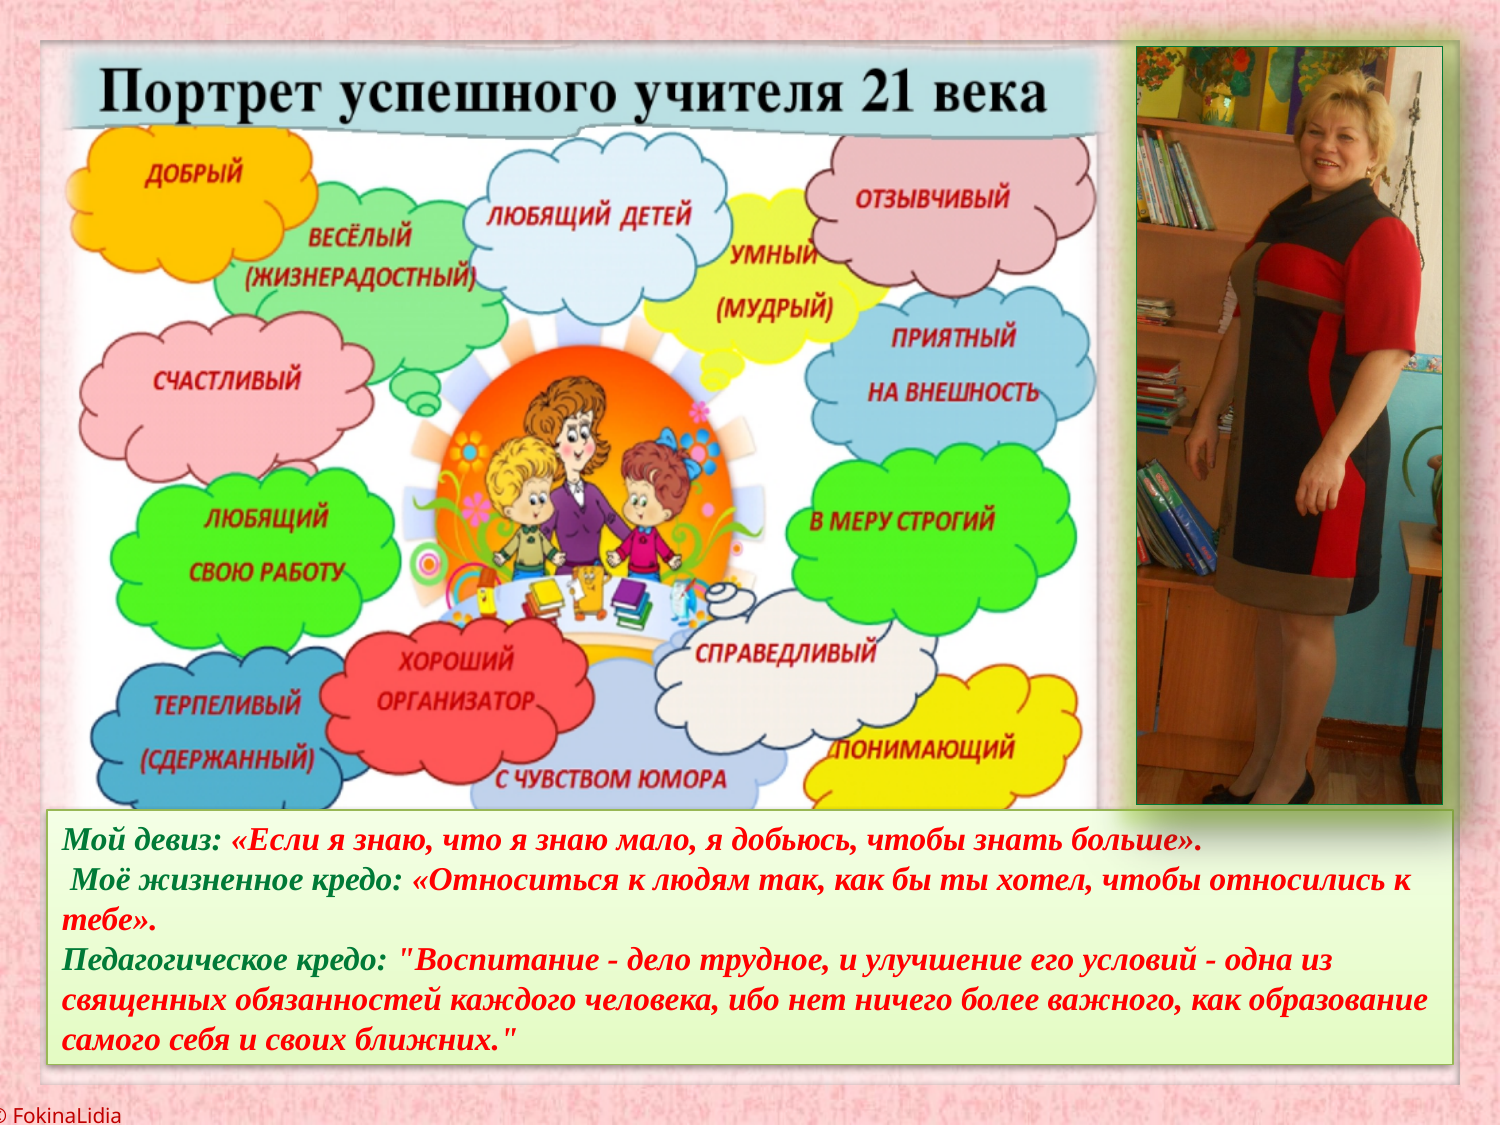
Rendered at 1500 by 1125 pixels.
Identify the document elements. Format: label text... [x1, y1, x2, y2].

picture [0, 0, 1500, 1125]
text_box Мой девиз: «Если я знаю, что я знаю мало, я добьюсь, чтобы знать больше». Моё жизненное кредо: «Относиться к людям так, как бы ты хотел, чтобы относились к тебе». Педагогическое кредо: "Воспитание - дело трудное, и улучшение его условий - одна из священных обязанностей каждого человека, ибо нет ничего более важного, как образование самого себя и своих ближних." [46, 809, 1454, 1065]
